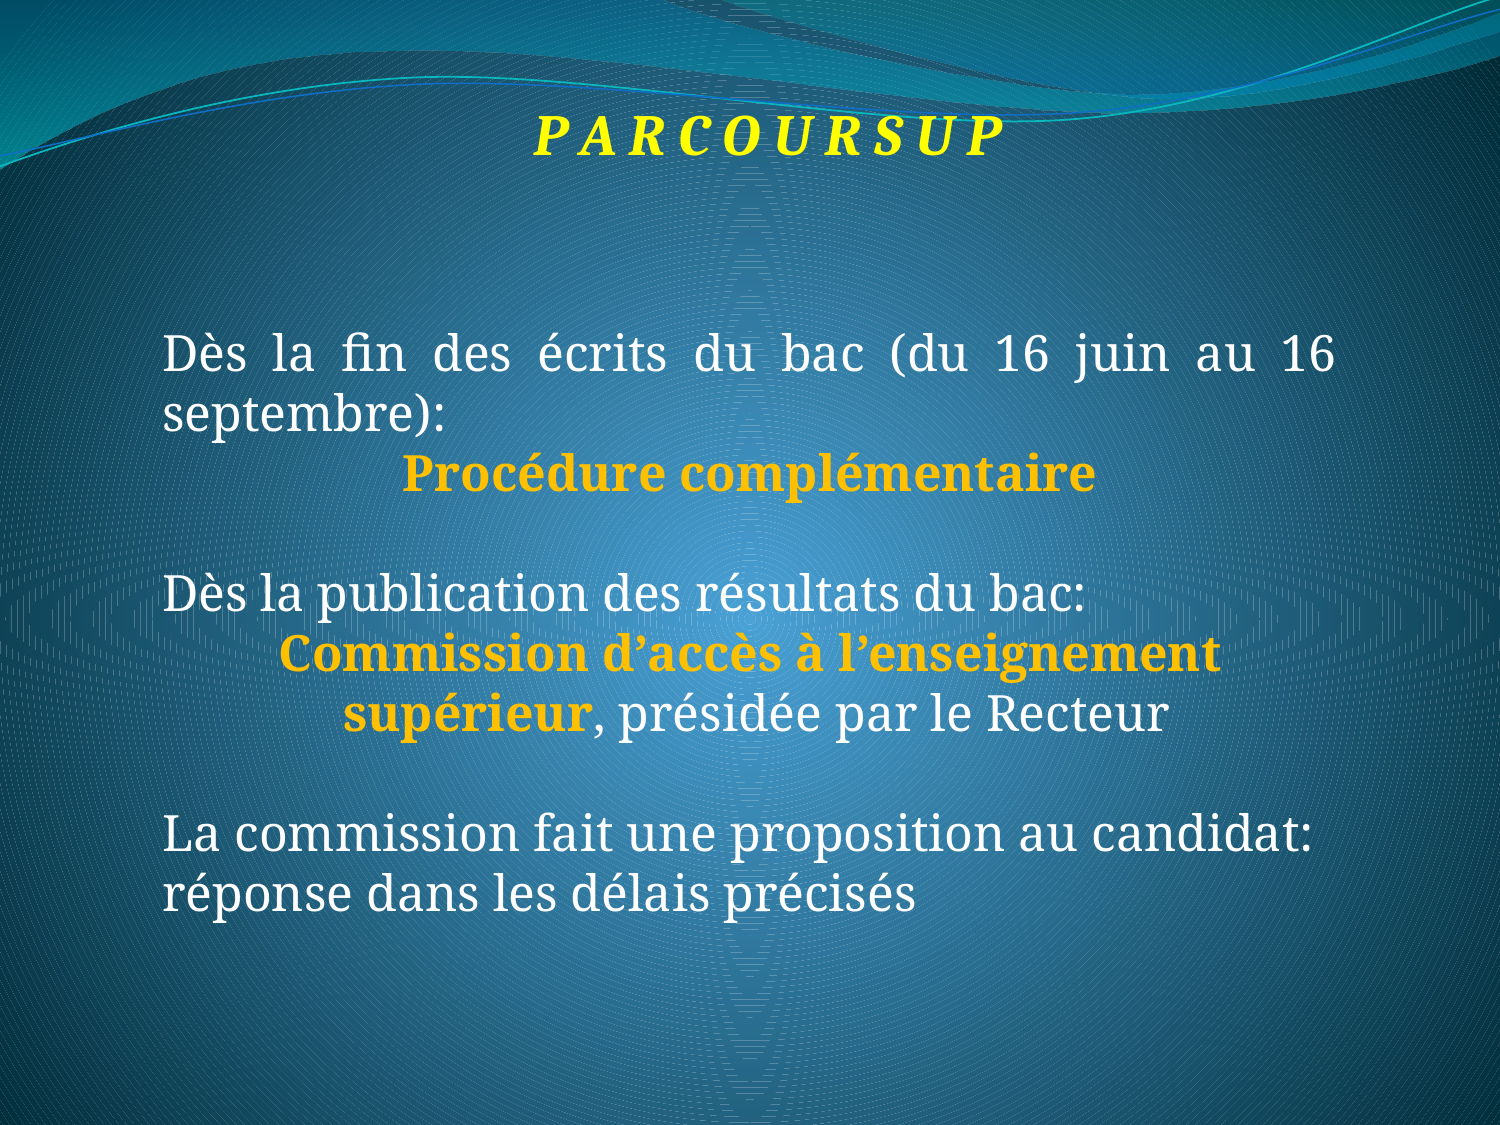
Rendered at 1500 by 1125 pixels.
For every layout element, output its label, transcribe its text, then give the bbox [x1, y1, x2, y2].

text_box P A R C O U R S U P [135, 90, 1412, 175]
text_box Dès la fin des écrits du bac (du 16 juin au 16 septembre): Procédure complémentaire Dès la publication des résultats du bac: Commission d’accès à l’enseignement supérieur, présidée par le Recteur La commission fait une proposition au candidat: réponse dans les délais précisés [147, 314, 1353, 1035]
